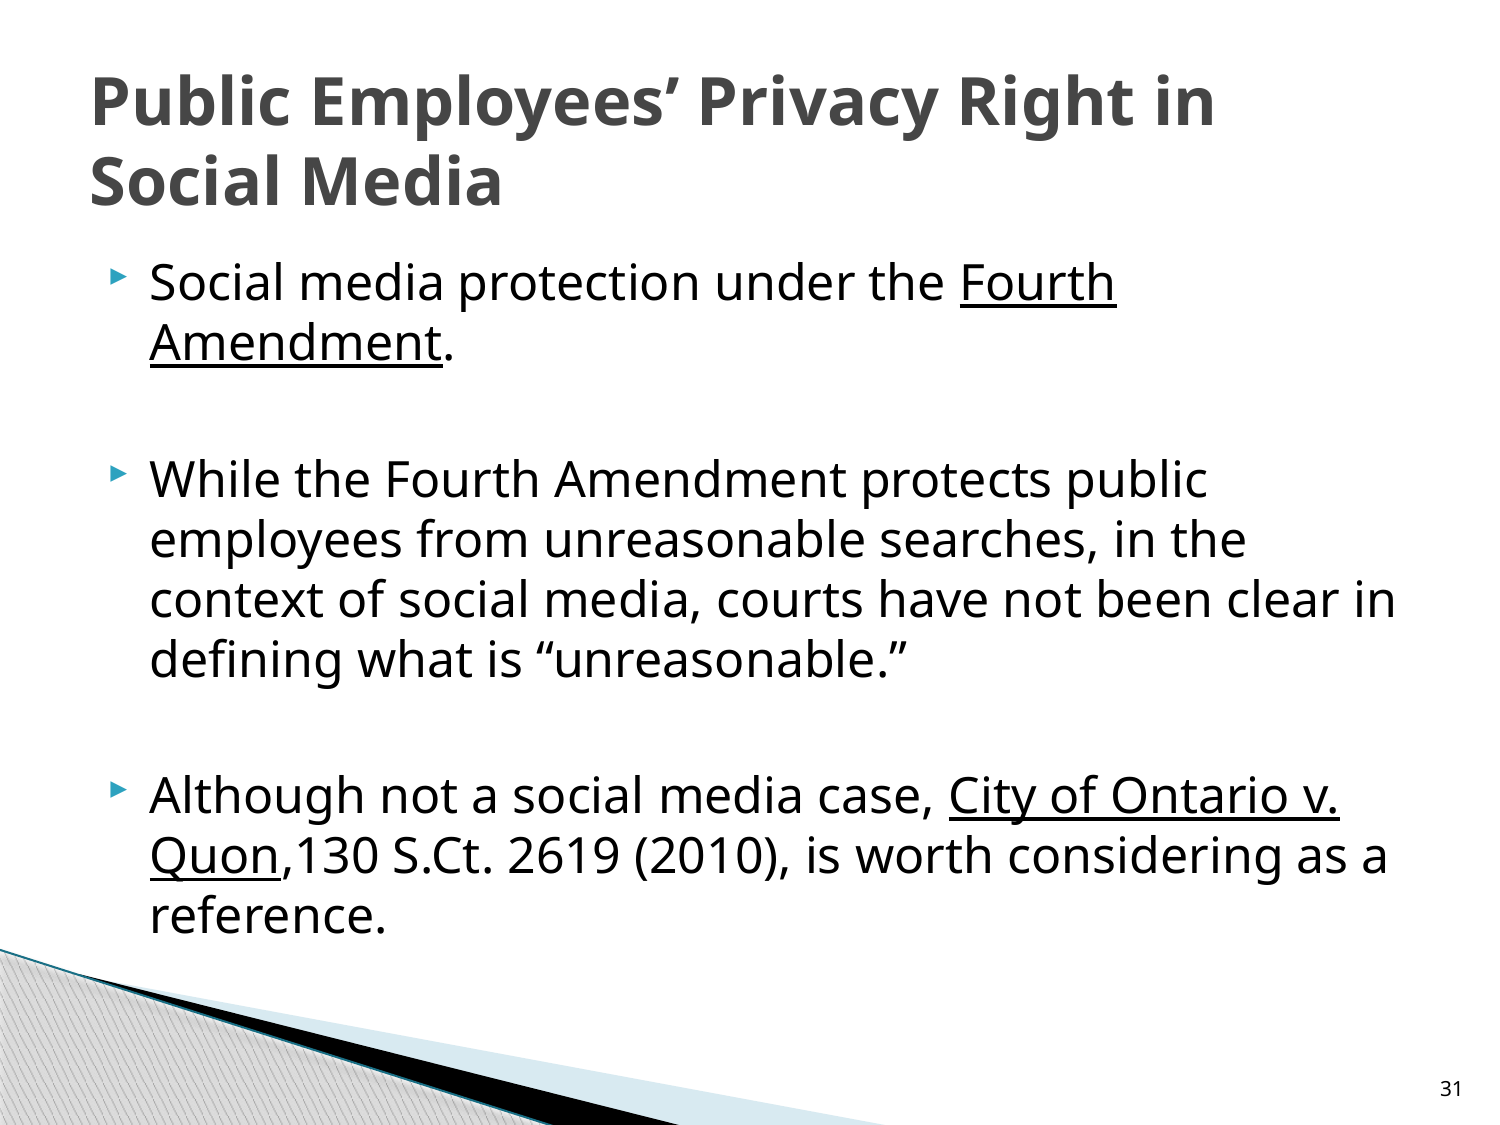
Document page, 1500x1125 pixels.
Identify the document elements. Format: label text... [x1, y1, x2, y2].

list Social media protection under the Fourth Amendment. While the Fourth Amendment protects public employees from unreasonable searches, in the context of social media, courts have not been clear in defining what is “unreasonable.” Although not a social media case, City of Ontario v. Quon,130 S.Ct. 2619 (2010), is worth considering as a reference. [75, 243, 1438, 1025]
slide_number 31 [1418, 1051, 1479, 1112]
title Public Employees’ Privacy Right in Social Media [75, 45, 1425, 233]
